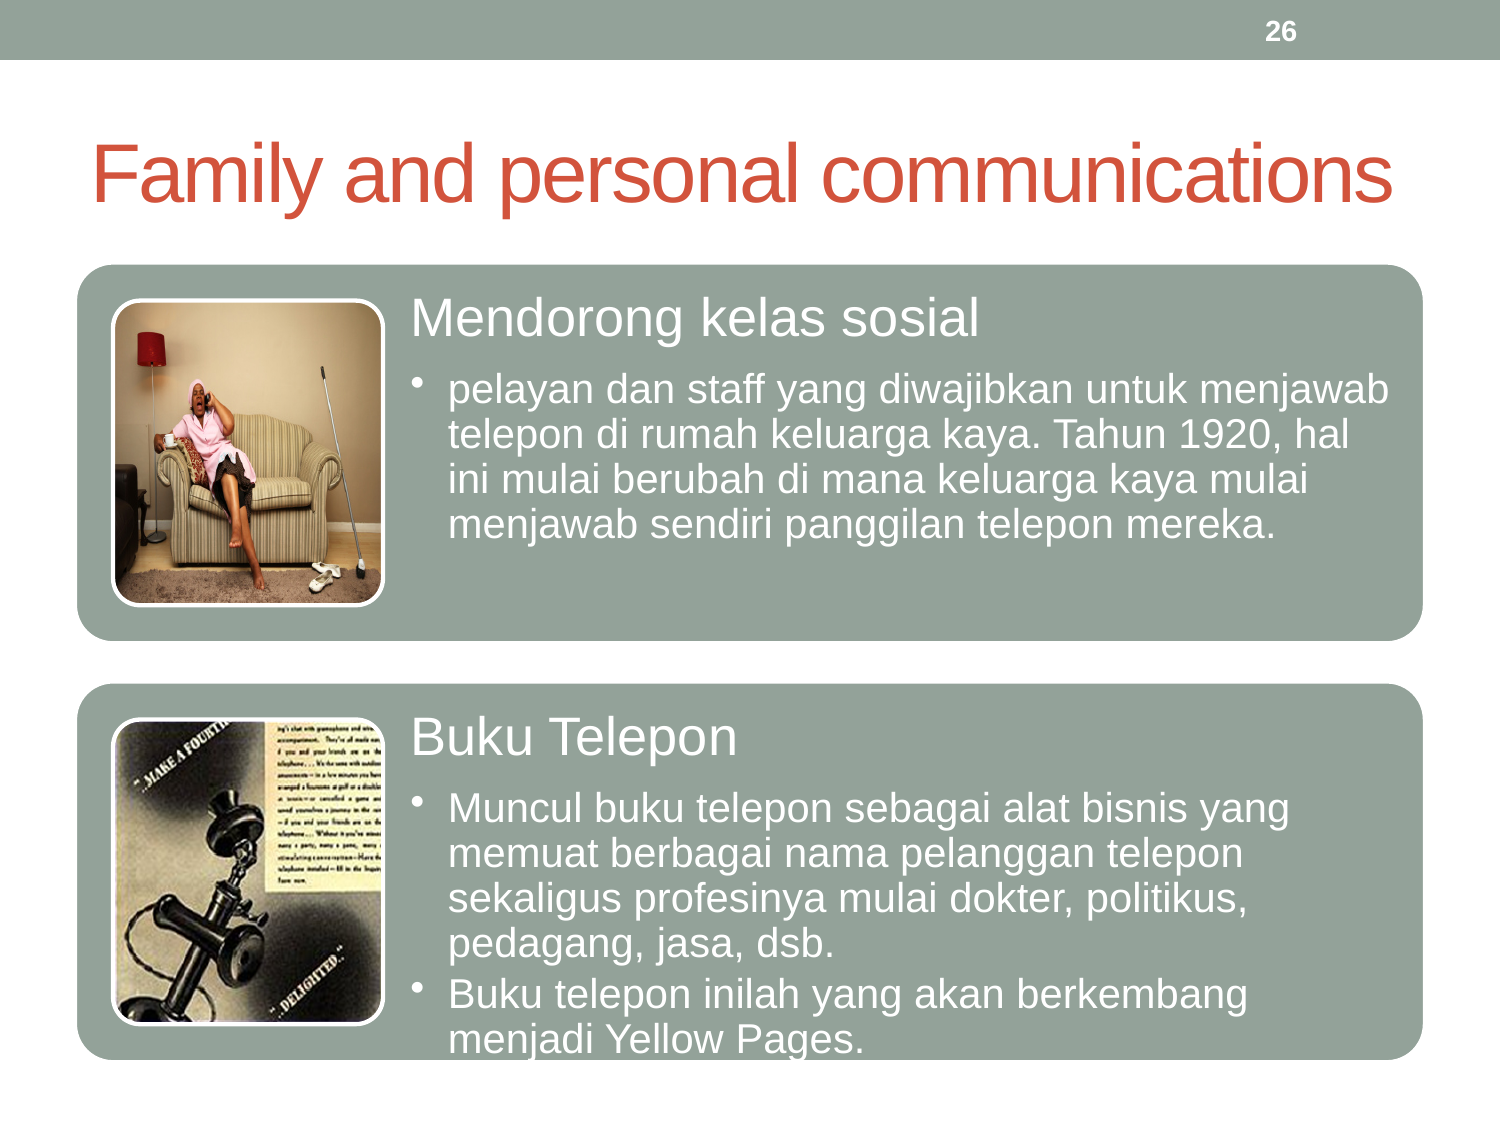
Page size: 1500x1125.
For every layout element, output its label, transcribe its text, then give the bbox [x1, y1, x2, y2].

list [74, 262, 1426, 1063]
slide_number 26 [1250, 3, 1425, 57]
title Family and personal communications [75, 87, 1425, 250]
